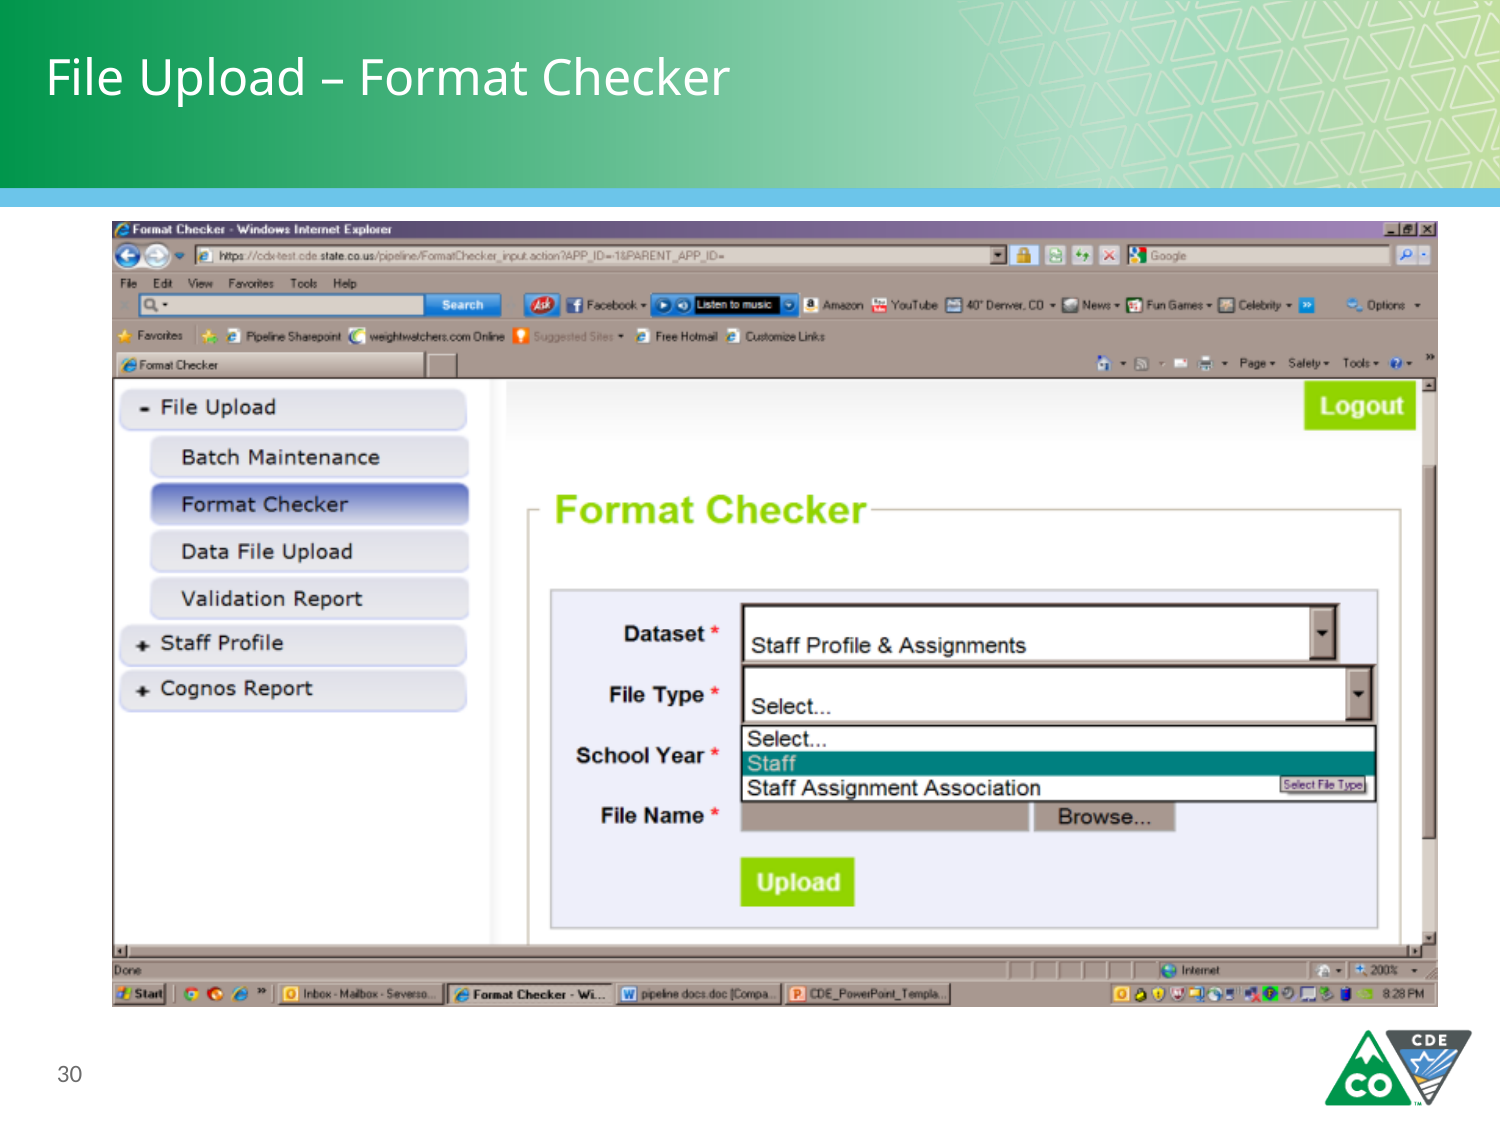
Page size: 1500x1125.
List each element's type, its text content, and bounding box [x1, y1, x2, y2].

title File Upload – Format Checker [45, 45, 1339, 162]
picture [0, 0, 1500, 207]
slide_number 30 [36, 1042, 104, 1103]
picture [1312, 1021, 1482, 1113]
picture [112, 221, 1438, 1007]
